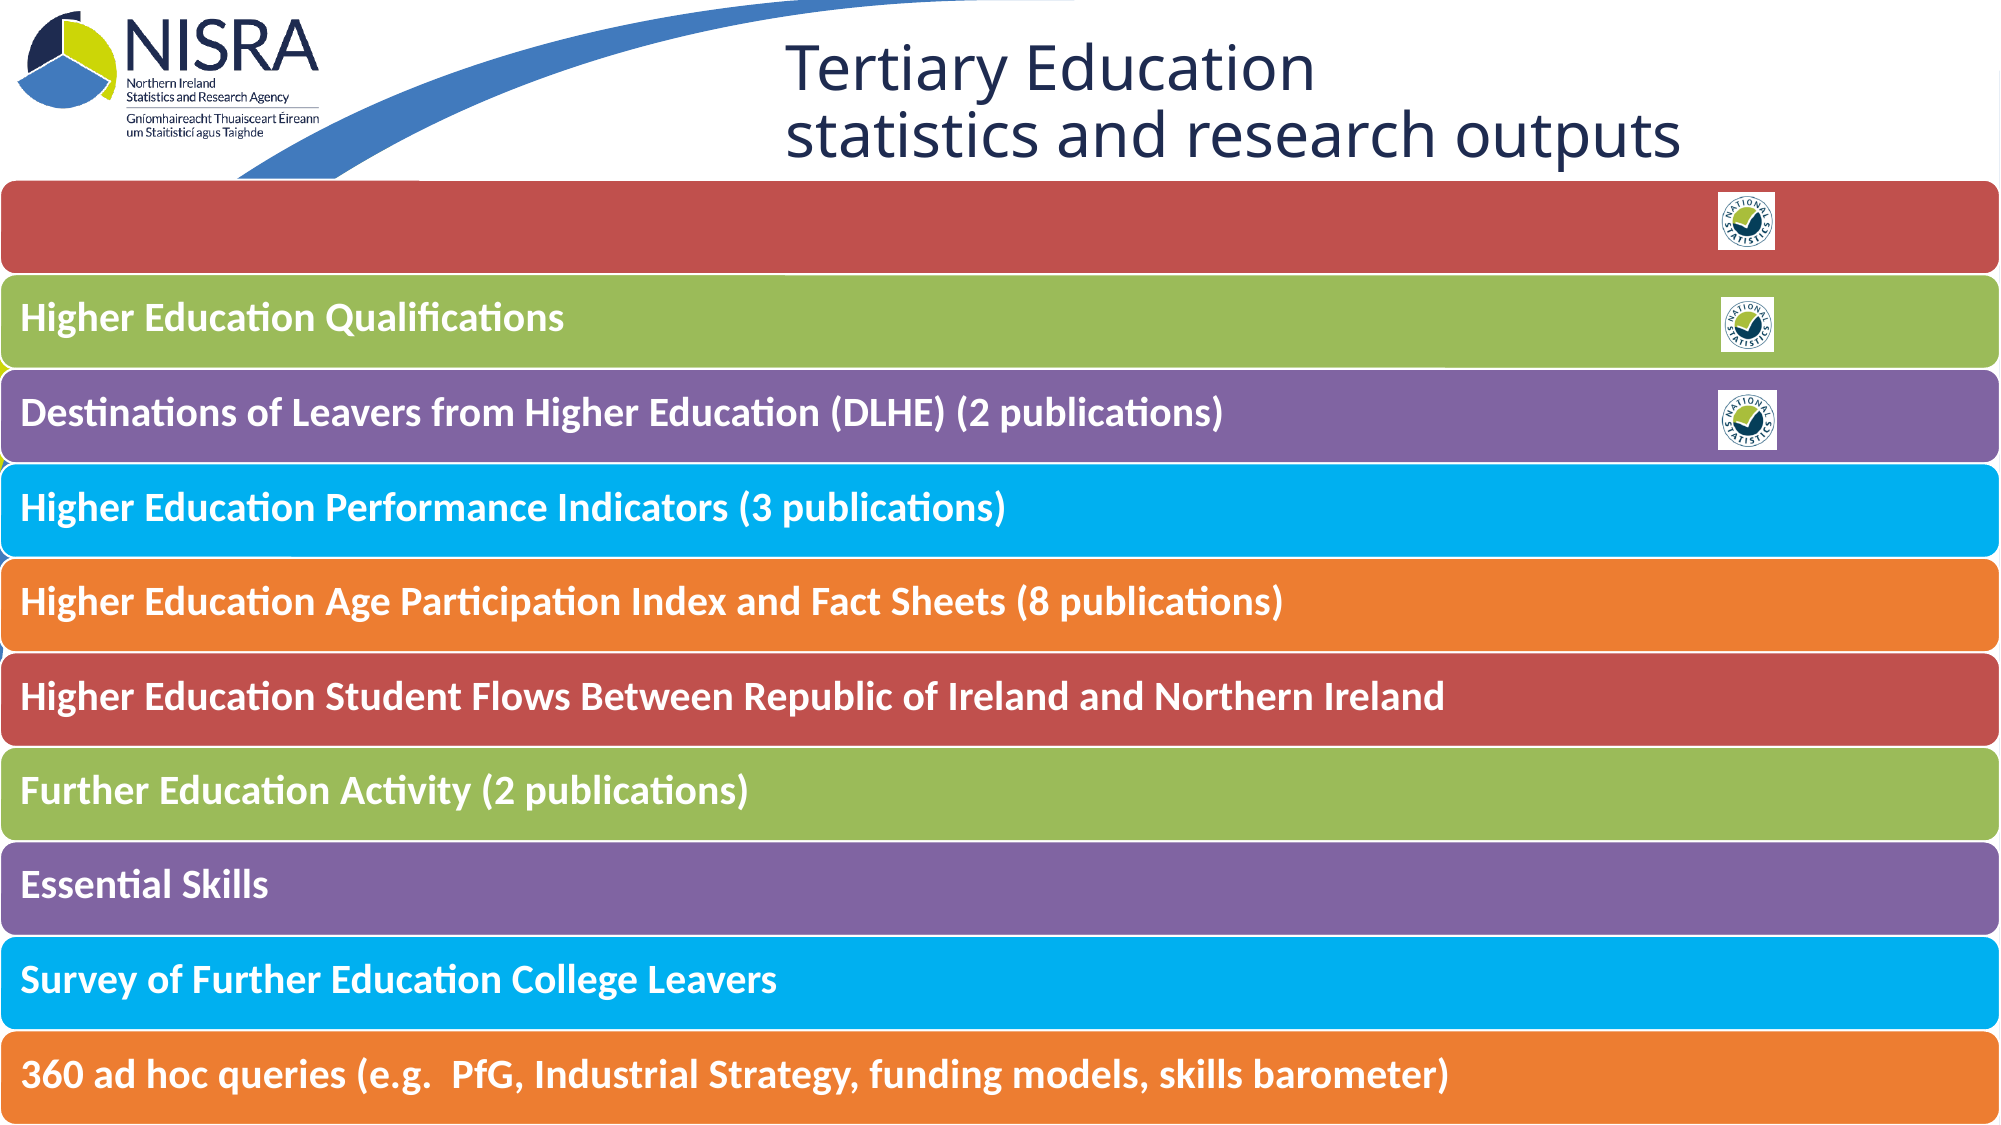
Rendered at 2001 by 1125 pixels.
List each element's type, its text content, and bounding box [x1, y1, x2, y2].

picture [1718, 192, 1775, 250]
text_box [0, 179, 2000, 1125]
picture [1718, 390, 1777, 450]
picture [17, 11, 319, 139]
picture [1721, 297, 1774, 352]
title Tertiary Education statistics and research outputs [770, 27, 1949, 178]
